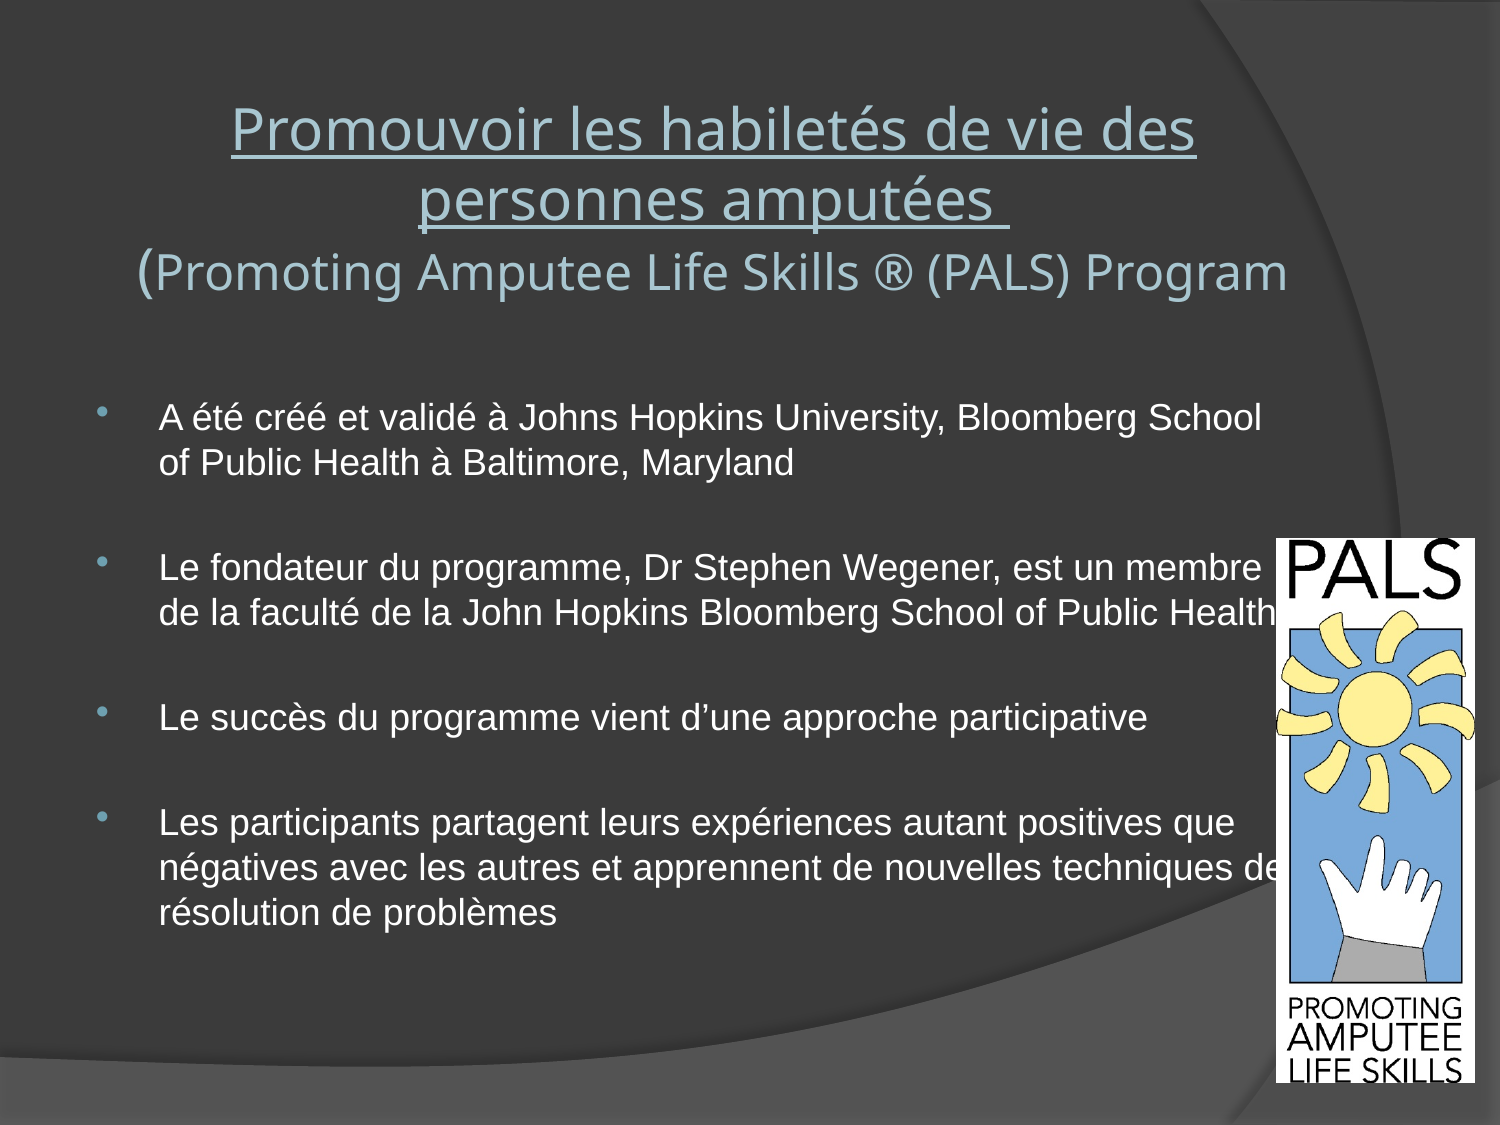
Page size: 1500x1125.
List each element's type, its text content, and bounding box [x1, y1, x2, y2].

title Promouvoir les habiletés de vie des personnes amputées (Promoting Amputee Life Skills ® (PALS) Program [75, 45, 1353, 279]
picture [1275, 538, 1475, 1083]
list A été créé et validé à Johns Hopkins University, Bloomberg School of Public Health à Baltimore, Maryland Le fondateur du programme, Dr Stephen Wegener, est un membre de la faculté de la John Hopkins Bloomberg School of Public Health Le succès du programme vient d’une approche participative Les participants partagent leurs expériences autant positives que négatives avec les autres et apprennent de nouvelles techniques de résolution de problèmes [76, 385, 1302, 951]
